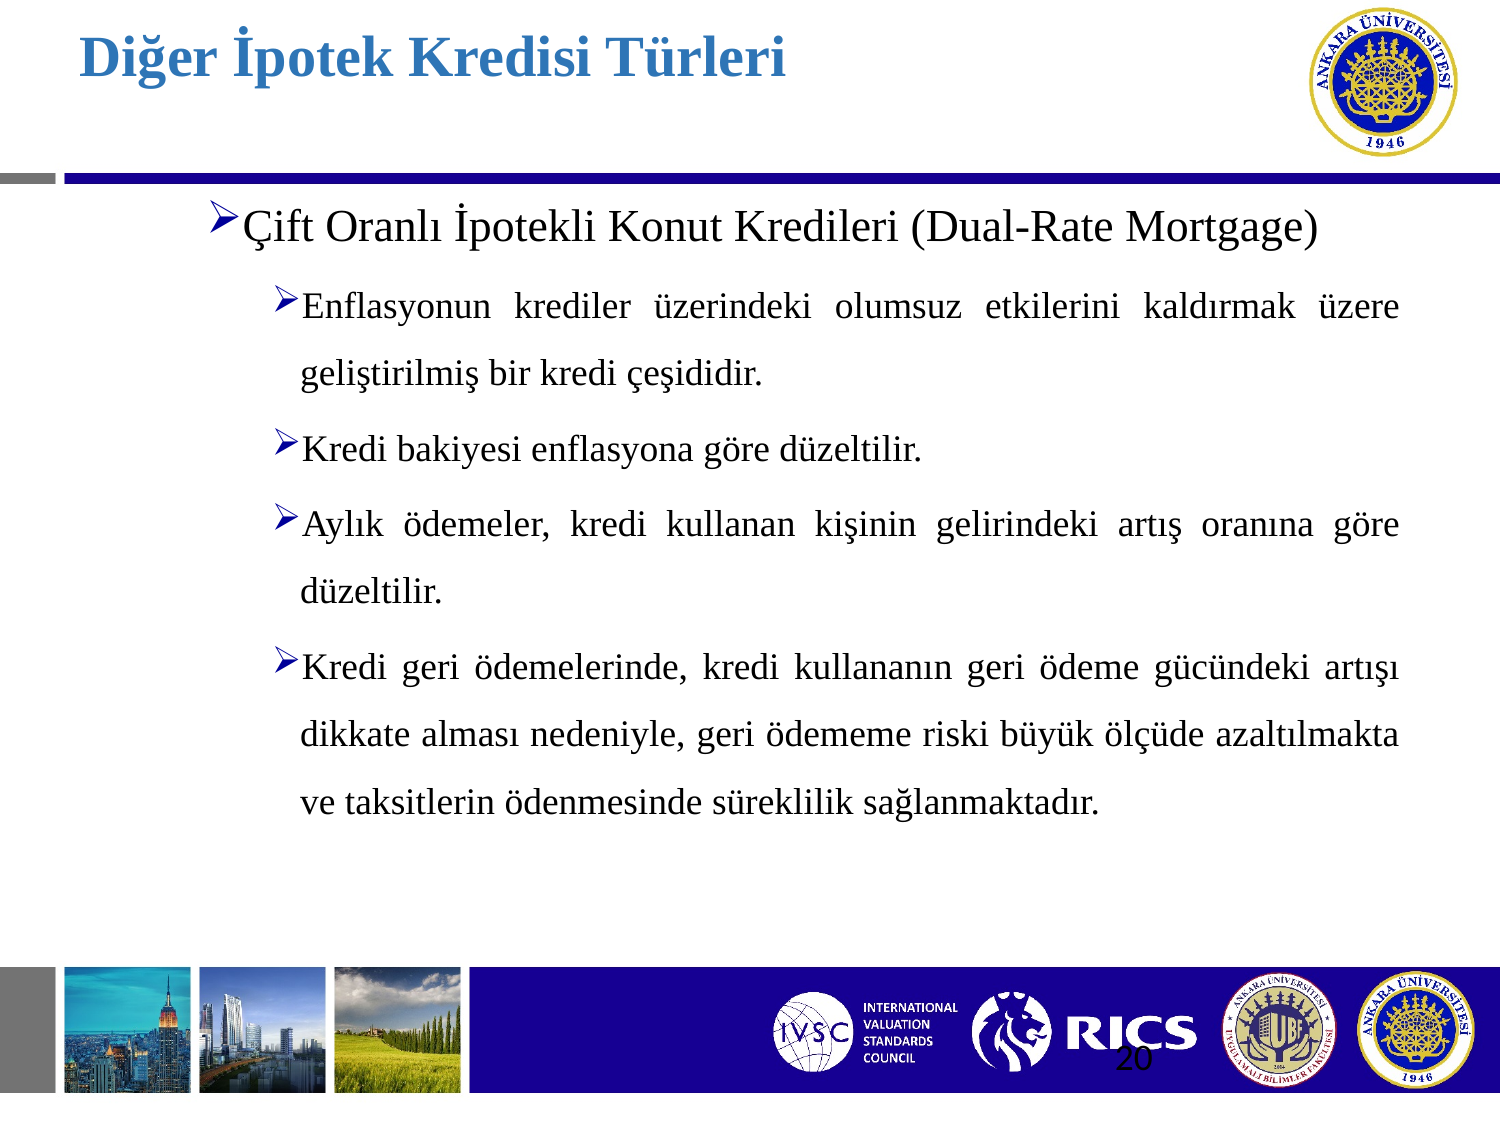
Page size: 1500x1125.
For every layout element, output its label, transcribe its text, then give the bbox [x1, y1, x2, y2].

picture [0, 0, 1500, 1125]
slide_number 20 [1100, 1060, 1413, 1100]
list Çift Oranlı İpotekli Konut Kredileri (Dual-Rate Mortgage) Enflasyonun krediler üzerindeki olumsuz etkilerini kaldırmak üzere geliştirilmiş bir kredi çeşididir. Kredi bakiyesi enflasyona göre düzeltilir. Aylık ödemeler, kredi kullanan kişinin gelirindeki artış oranına göre düzeltilir. Kredi geri ödemelerinde, kredi kullananın geri ödeme gücündeki artışı dikkate alması nedeniyle, geri ödememe riski büyük ölçüde azaltılmakta ve taksitlerin ödenmesinde süreklilik sağlanmaktadır. [91, 160, 1417, 1060]
title Diğer İpotek Kredisi Türleri [64, 18, 1319, 172]
